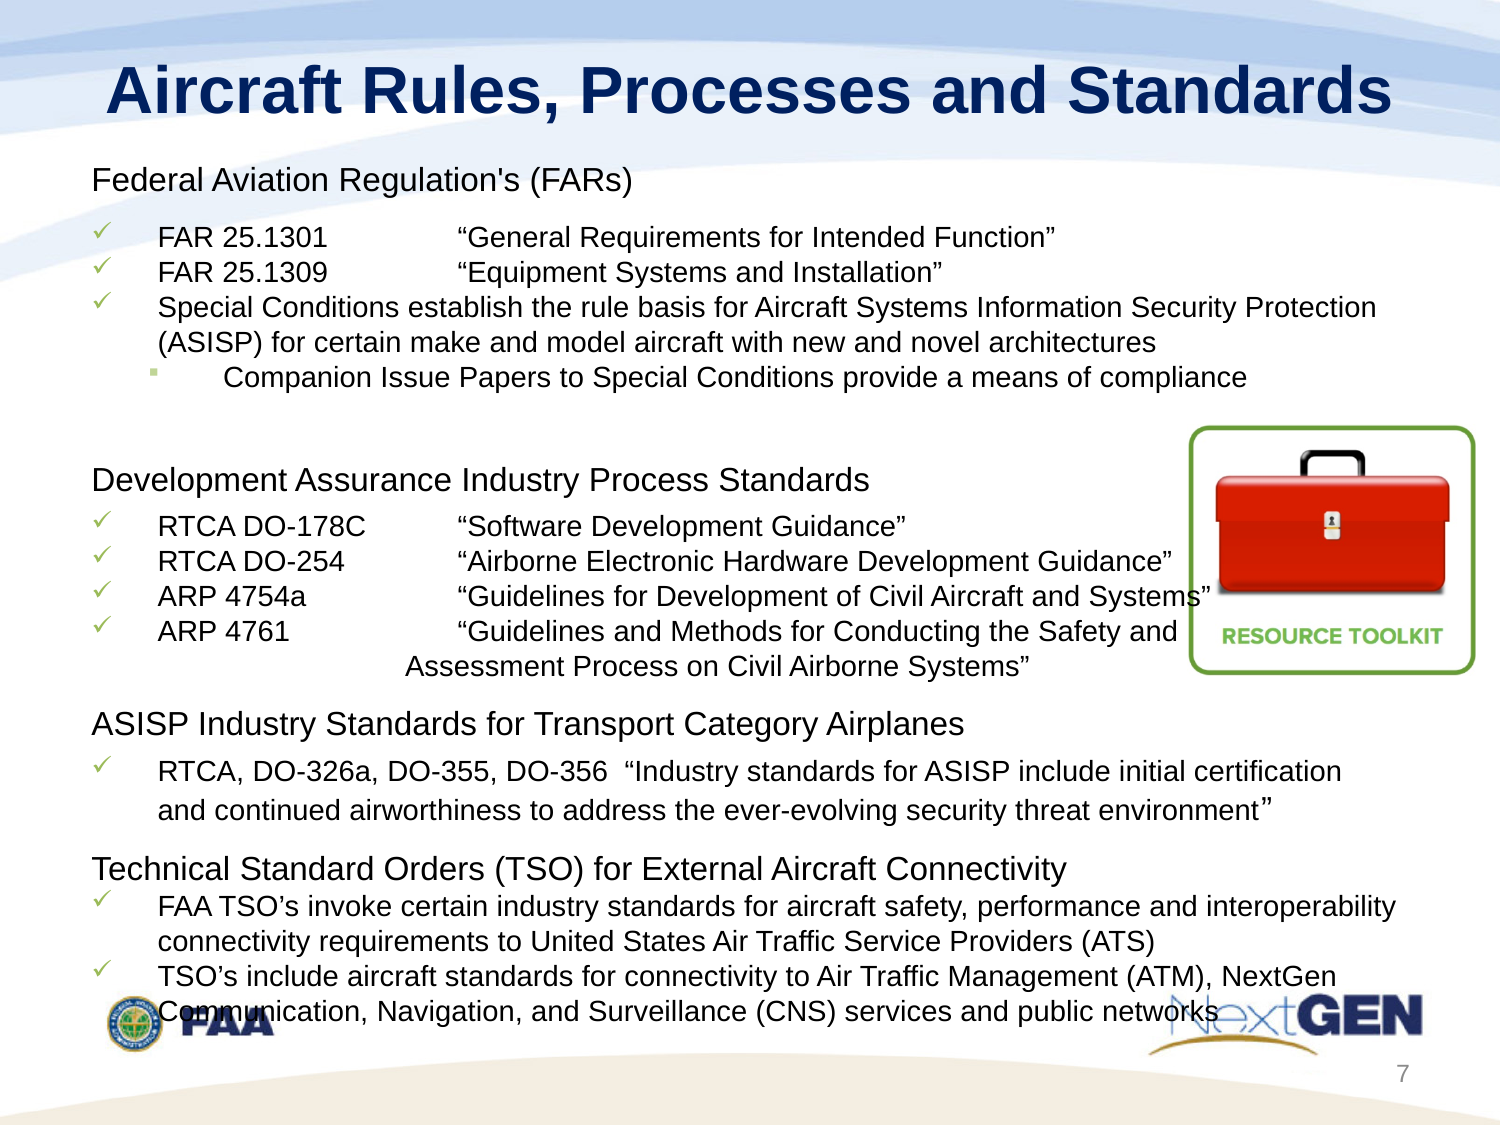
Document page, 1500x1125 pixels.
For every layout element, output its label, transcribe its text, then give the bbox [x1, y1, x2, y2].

slide_number 7 [1074, 1042, 1425, 1103]
title Aircraft Rules, Processes and Standards [55, 36, 1446, 137]
list Federal Aviation Regulation's (FARs) FAR 25.1301 “General Requirements for Intended Function” FAR 25.1309 “Equipment Systems and Installation” Special Conditions establish the rule basis for Aircraft Systems Information Security Protection (ASISP) for certain make and model aircraft with new and novel architectures Companion Issue Papers to Special Conditions provide a means of compliance Development Assurance Industry Process Standards RTCA DO-178C “Software Development Guidance” RTCA DO-254 “Airborne Electronic Hardware Development Guidance” ARP 4754a “Guidelines for Development of Civil Aircraft and Systems” ARP 4761 “Guidelines and Methods for Conducting the Safety and Assessment Process on Civil Airborne Systems” ASISP Industry Standards for Transport Category Airplanes RTCA, DO-326a, DO-355, DO-356 “Industry standards for ASISP include initial certification and continued airworthiness to address the ever-evolving security threat environment” Technical Standard Orders (TSO) for External Aircraft Connectivity FAA TSO’s invoke certain industry standards for aircraft safety, performance and interoperability connectivity requirements to United States Air Traffic Service Providers (ATS) TSO’s include aircraft standards for connectivity to Air Traffic Management (ATM), NextGen Communication, Navigation, and Surveillance (CNS) services and public networks [76, 151, 1414, 984]
picture [0, 0, 1500, 1125]
